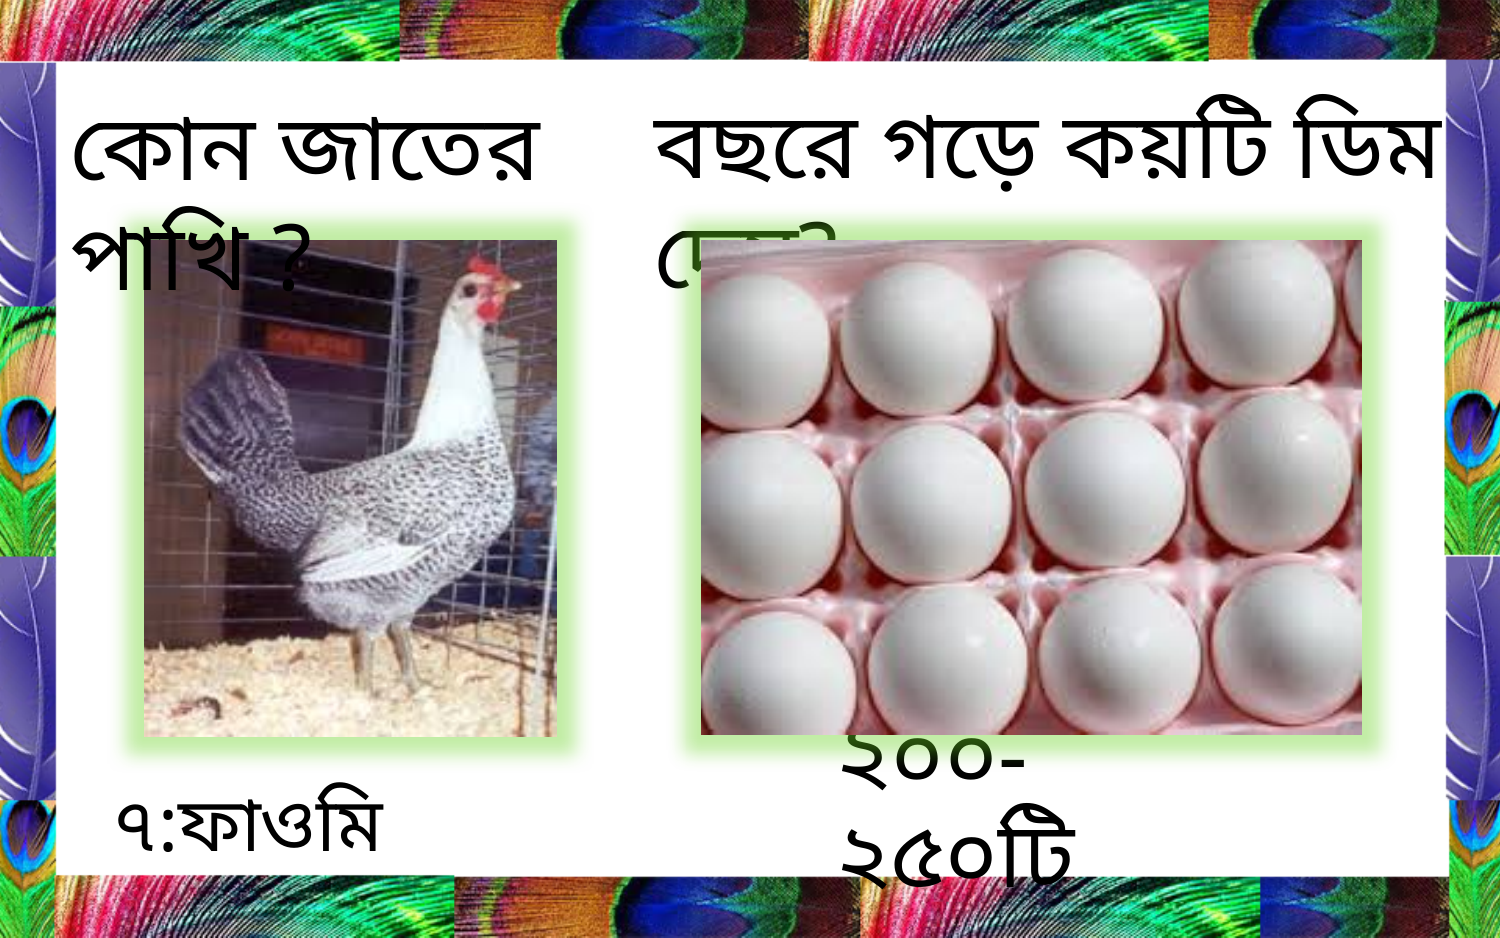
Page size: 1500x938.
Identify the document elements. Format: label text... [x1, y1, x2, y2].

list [144, 240, 557, 737]
text_box বছরে গড়ে কয়টি ডিম দেয়? [639, 79, 1469, 315]
text_box কোন জাতের পাখি ? [55, 81, 673, 317]
title ৭:ফাওমি [98, 757, 452, 897]
text_box ২০০-২৫০টি [821, 765, 1215, 859]
picture [0, 0, 1500, 938]
